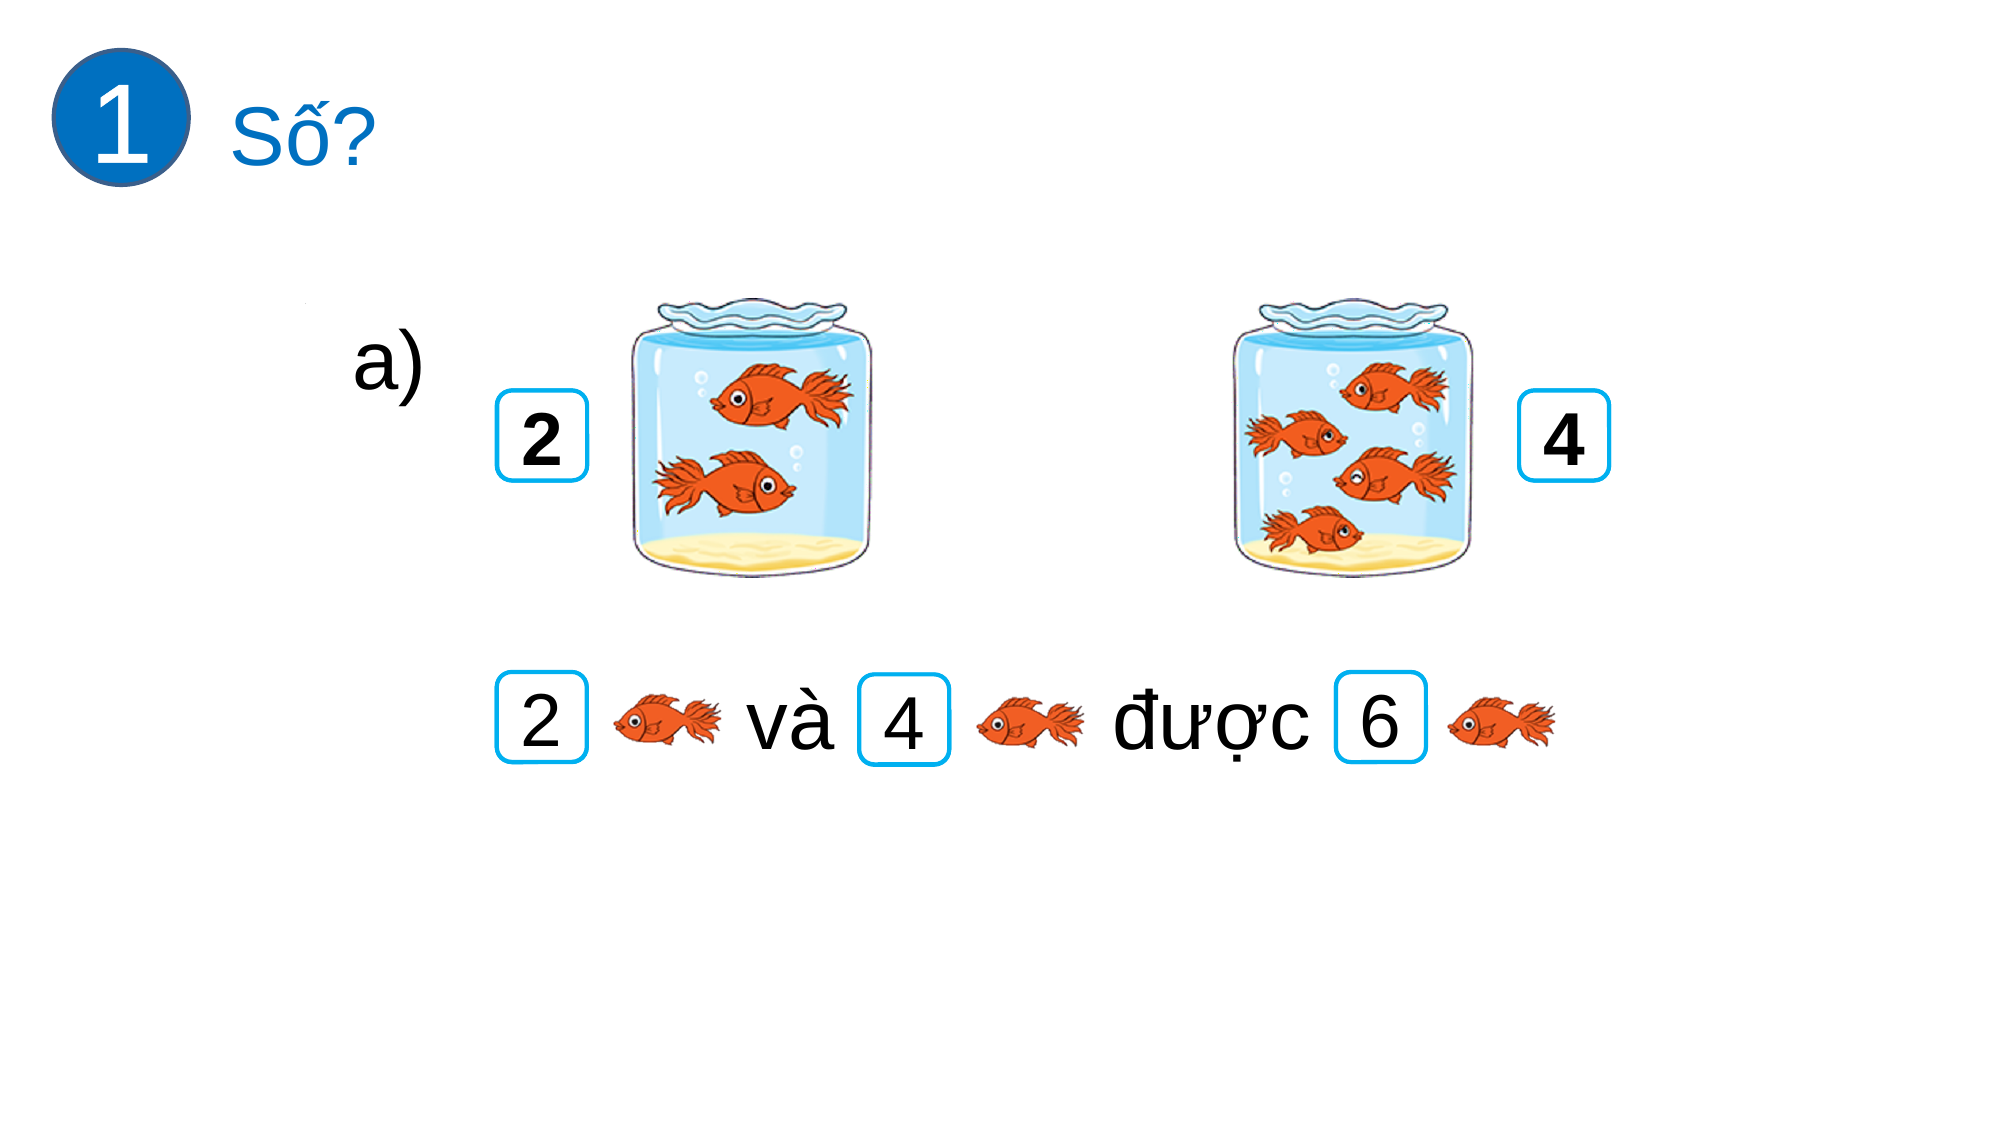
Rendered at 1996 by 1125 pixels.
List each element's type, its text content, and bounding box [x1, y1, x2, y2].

text_box 4 [1517, 388, 1612, 483]
text_box a) [300, 302, 480, 412]
picture [605, 271, 1503, 598]
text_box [53, 49, 398, 192]
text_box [496, 658, 1569, 776]
text_box 2 [495, 388, 590, 483]
